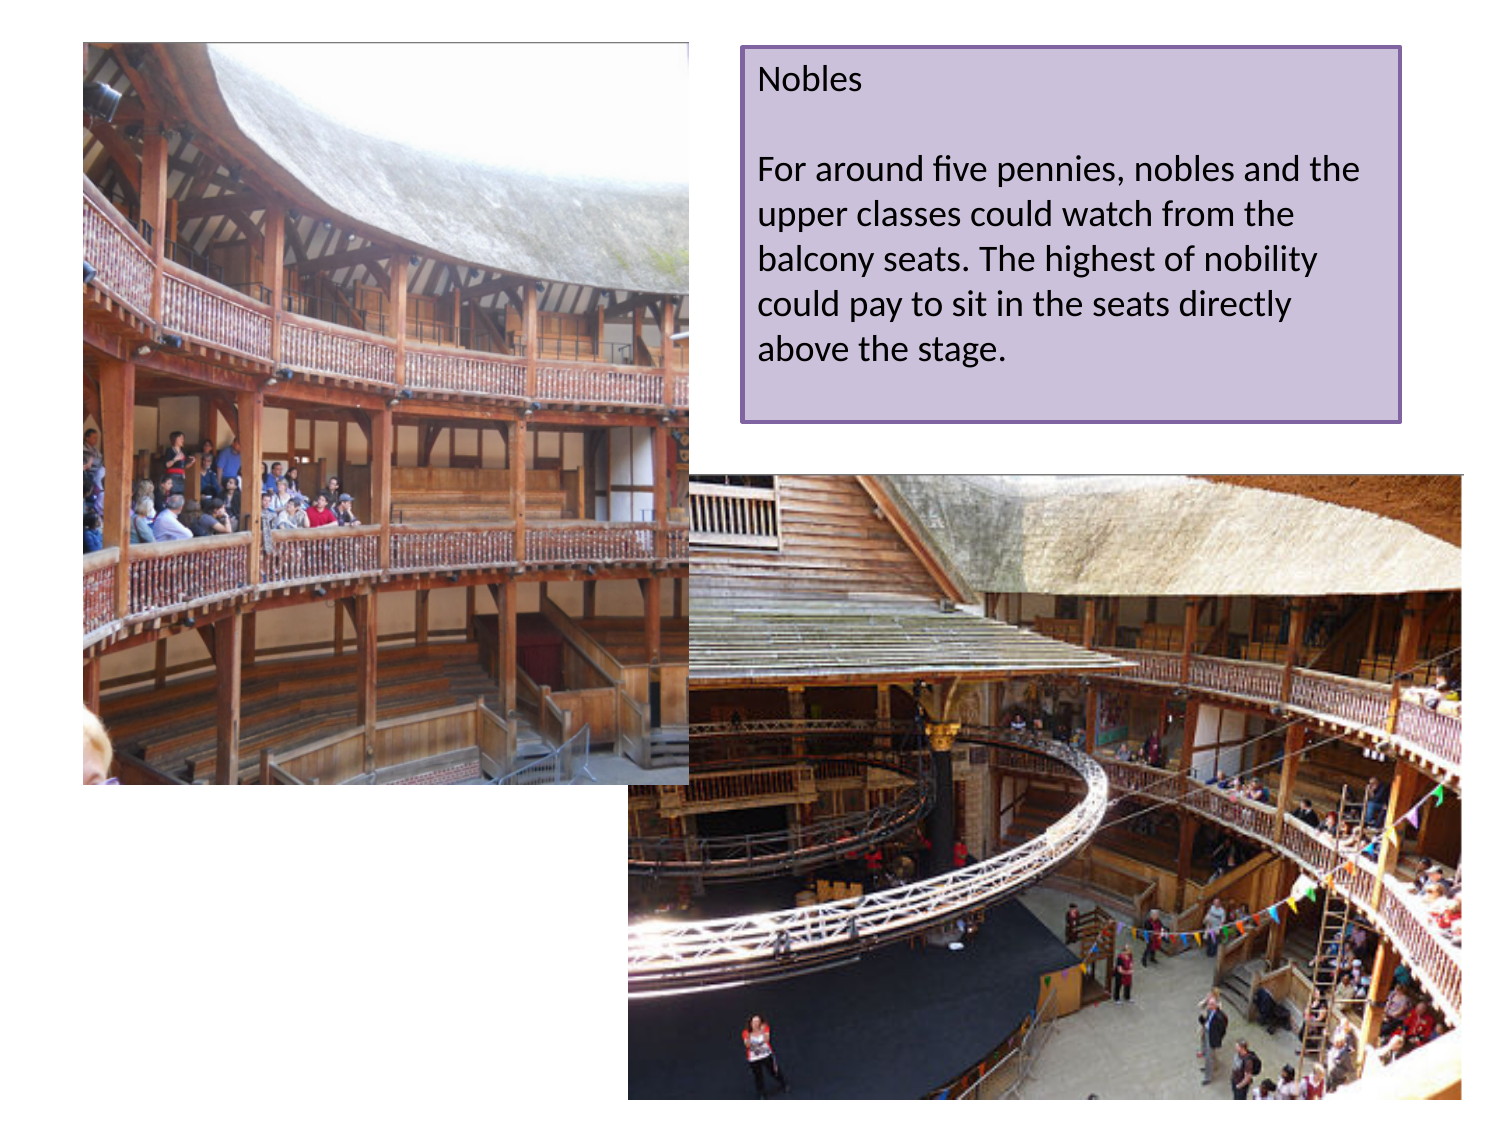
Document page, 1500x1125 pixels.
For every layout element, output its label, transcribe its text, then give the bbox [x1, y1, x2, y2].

text_box Nobles For around five pennies, nobles and the upper classes could watch from the balcony seats. The highest of nobility could pay to sit in the seats directly above the stage. [1064, 45, 1402, 424]
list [0, 42, 1062, 785]
picture [627, 474, 1464, 1101]
